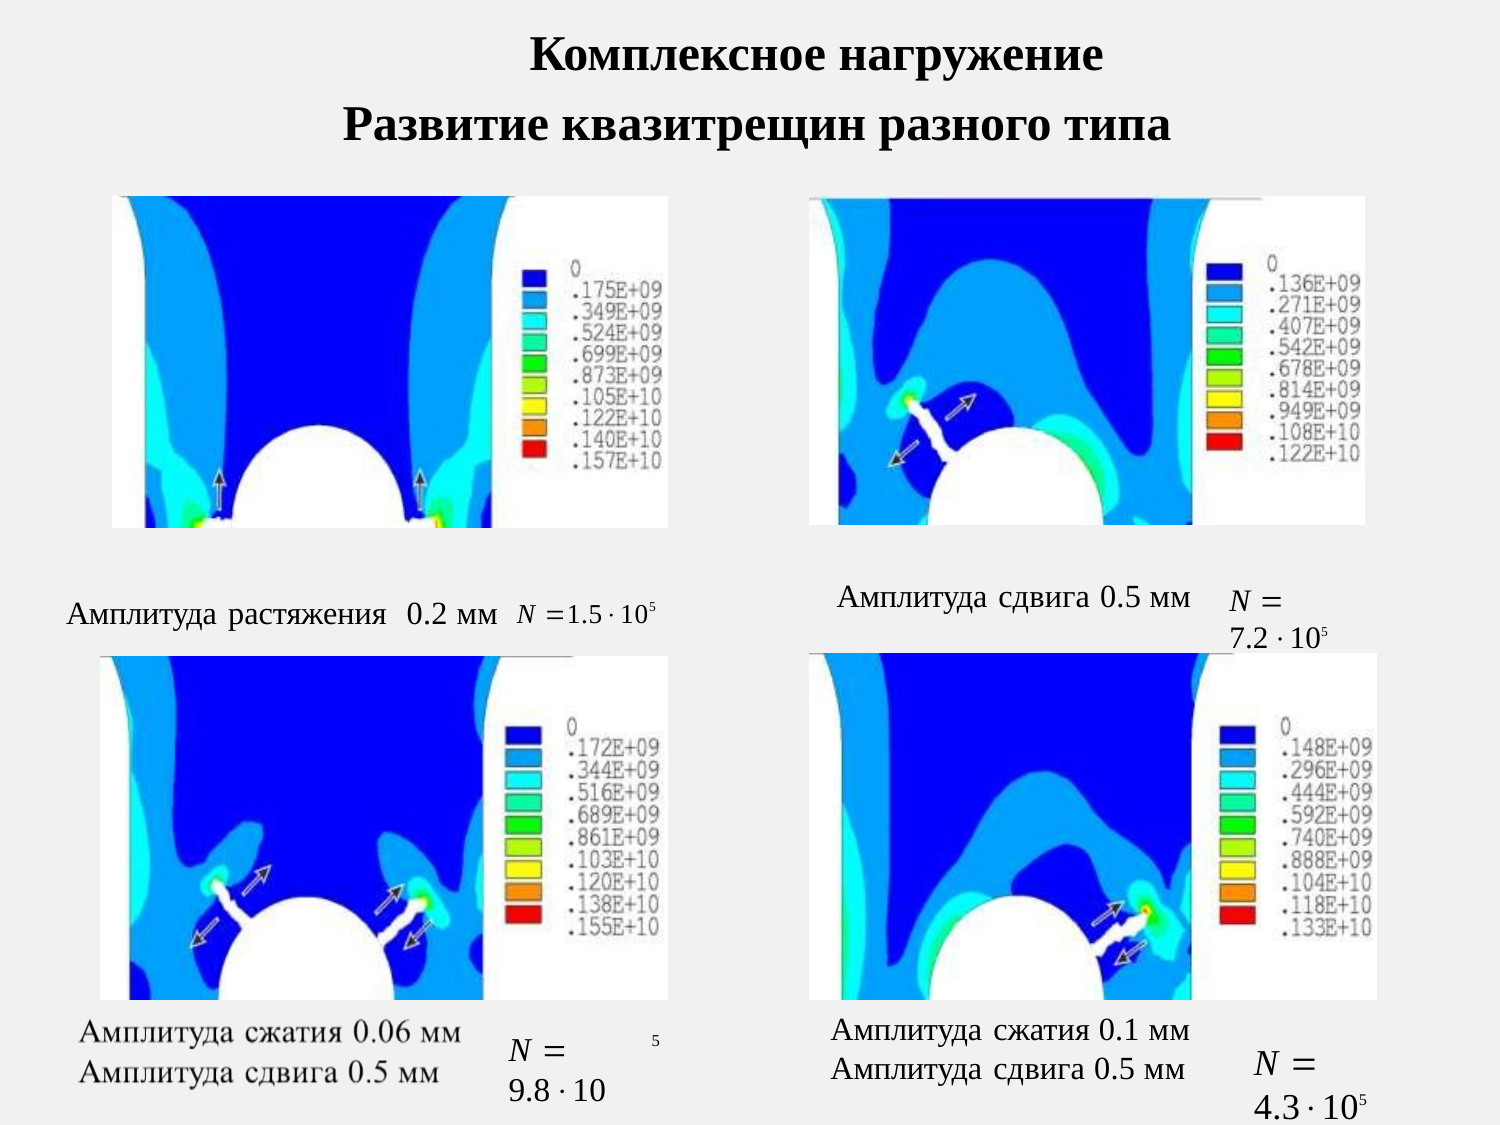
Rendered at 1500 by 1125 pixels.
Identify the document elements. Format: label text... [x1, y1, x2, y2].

text_box N  7.2105 [1223, 577, 1377, 653]
picture [809, 653, 1377, 1000]
text_box Амплитуда сжатия 0.1 мм Амплитуда сдвига 0.5 мм [828, 1008, 1200, 1087]
text_box Амплитуда растяжения 0.2 мм N 1.5105 [59, 575, 669, 635]
text_box N  4.3105 [1247, 1036, 1429, 1125]
picture [112, 196, 668, 528]
picture [1134, 518, 1147, 525]
picture [58, 656, 668, 1111]
picture [809, 196, 1365, 525]
text_box Амплитуда сдвига 0.5 мм [834, 572, 1200, 615]
title Комплексное нагружение Развитие квазитрещин разного типа [263, 5, 1236, 151]
